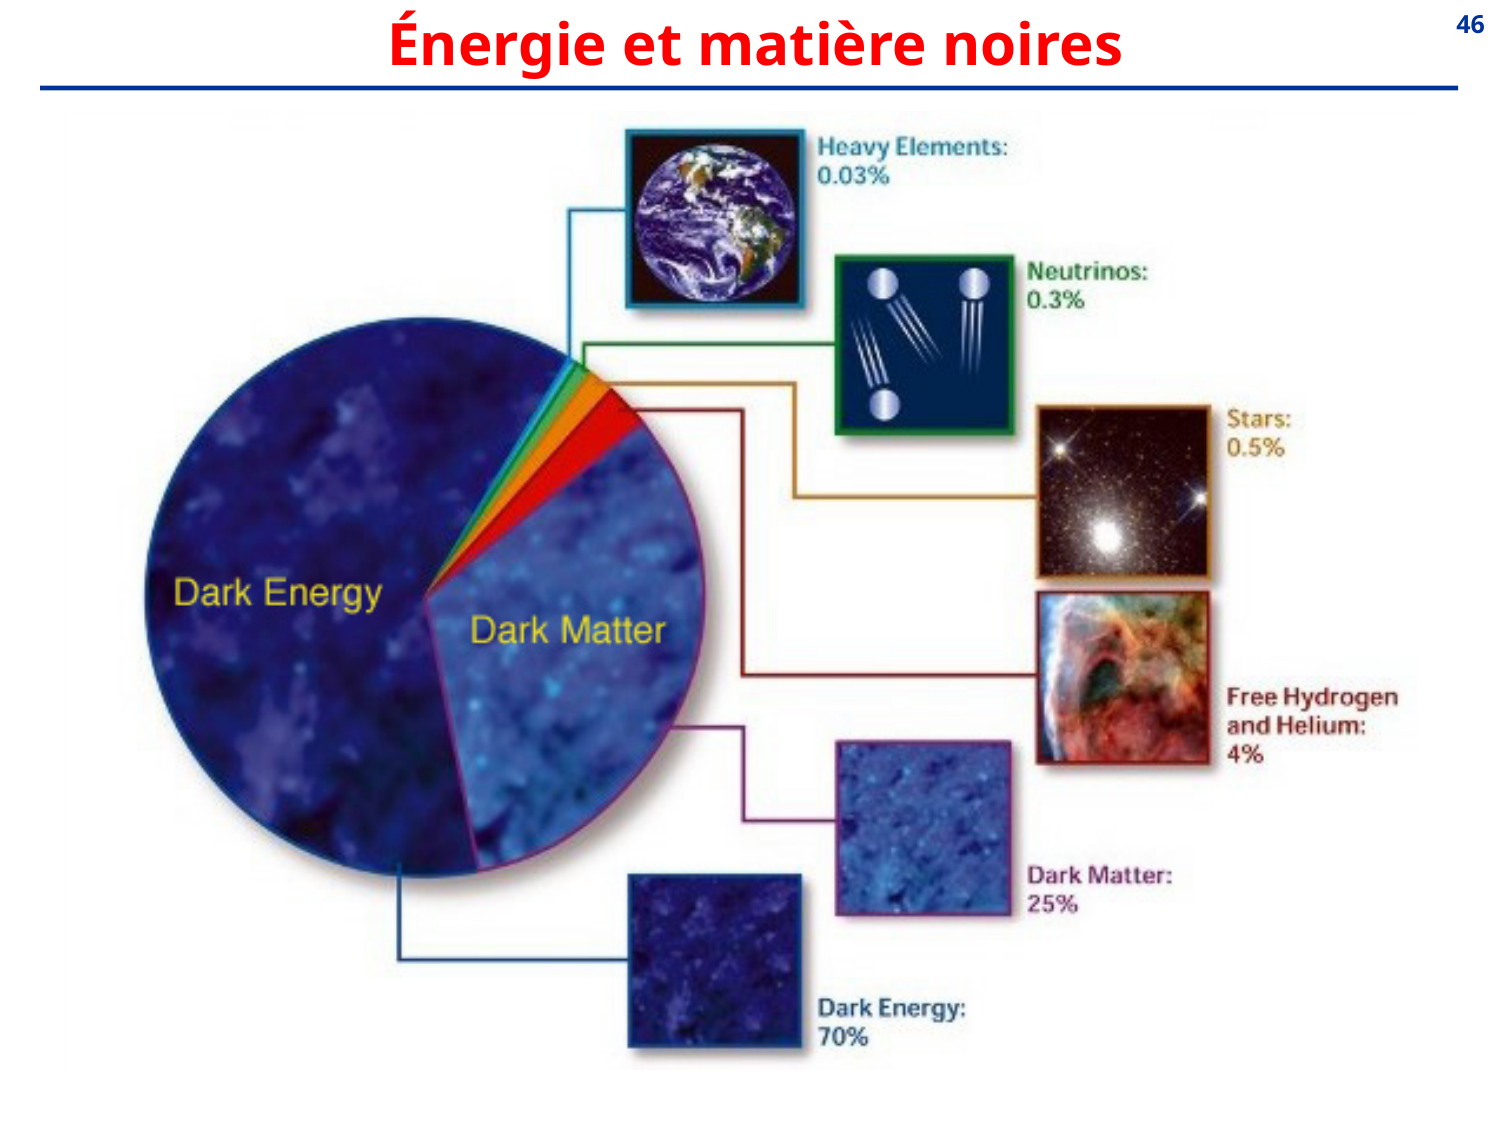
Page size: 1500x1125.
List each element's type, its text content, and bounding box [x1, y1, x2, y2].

picture [63, 111, 1417, 1070]
slide_number 46 [1362, 0, 1500, 50]
title Énergie et matière noires [323, 0, 1187, 86]
